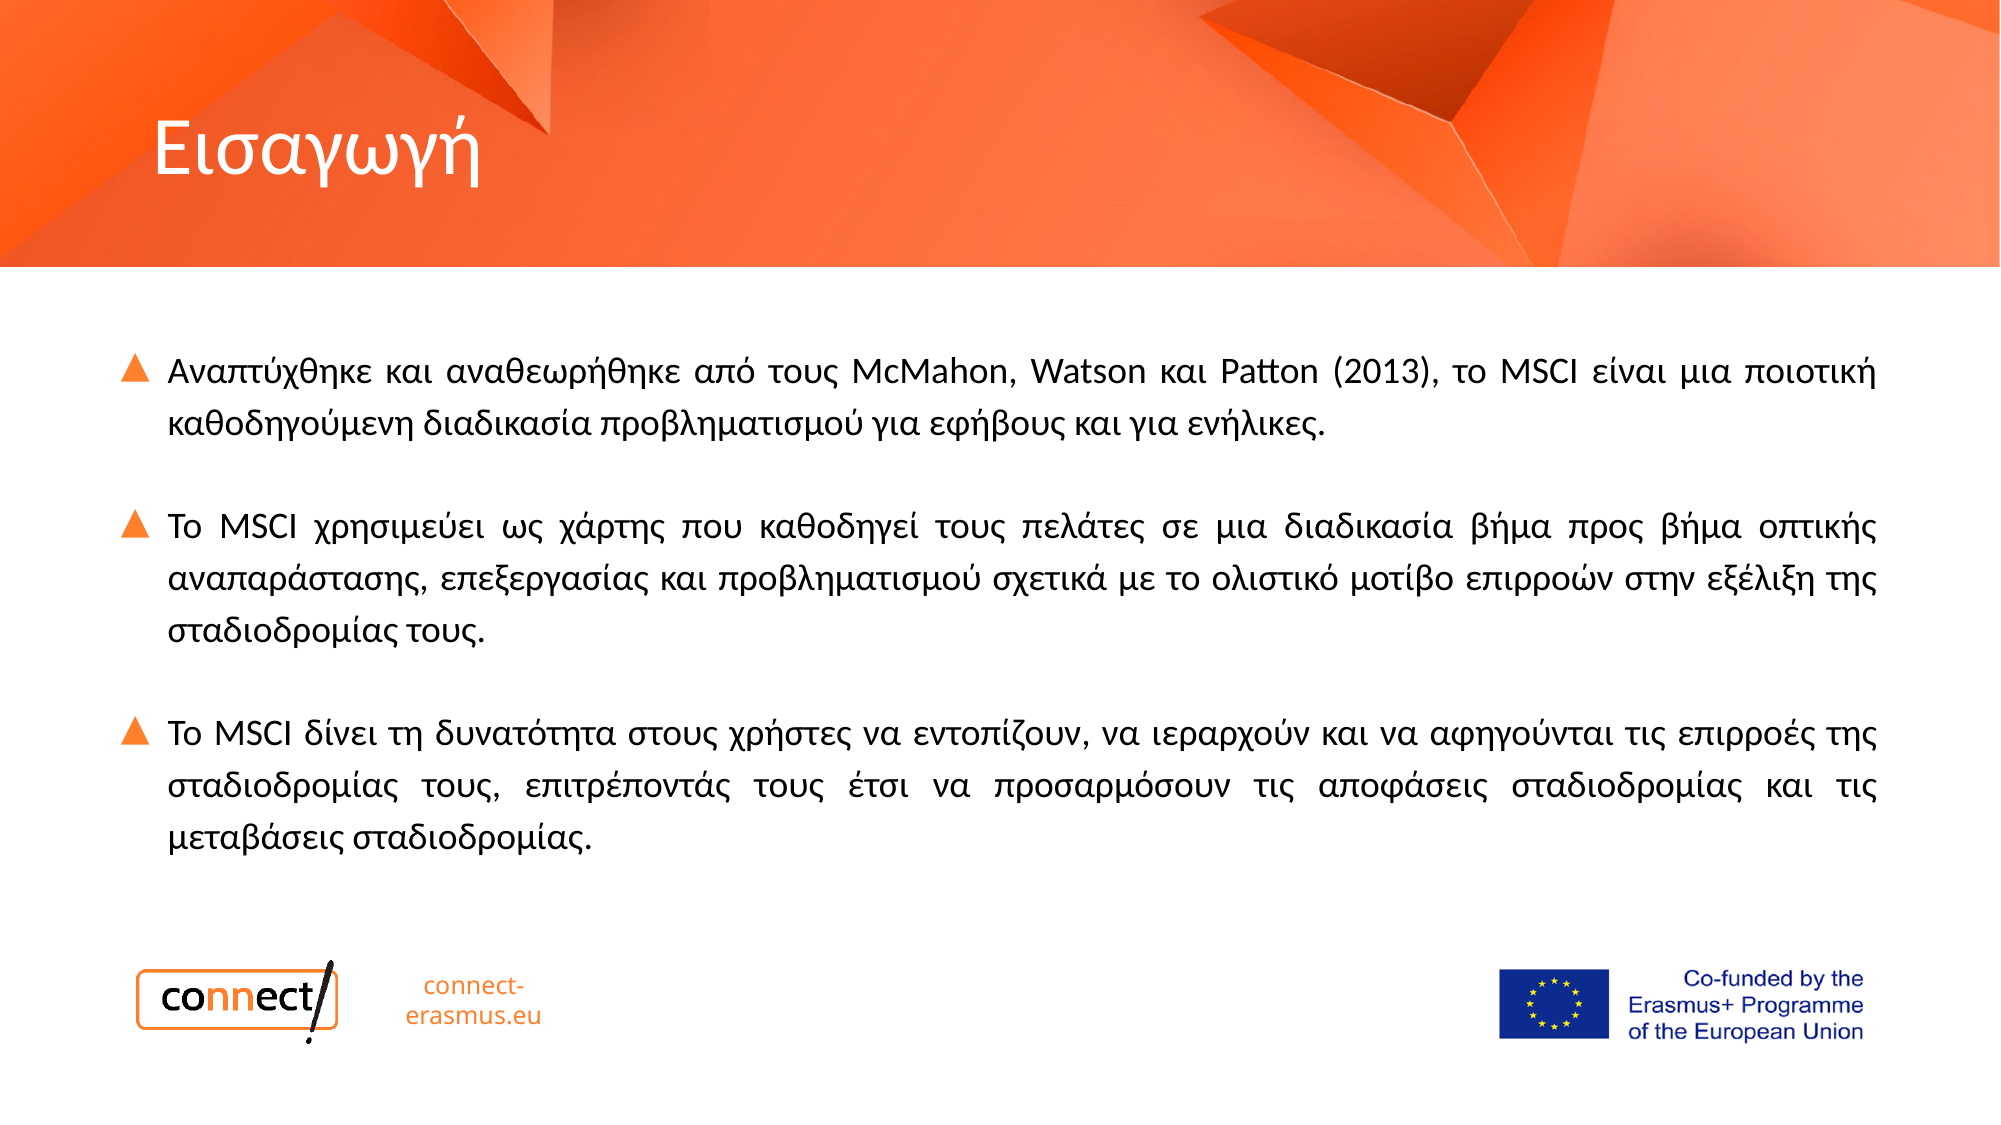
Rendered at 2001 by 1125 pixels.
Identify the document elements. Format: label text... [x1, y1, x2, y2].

picture [1498, 968, 1863, 1044]
footer connect-erasmus.eu [341, 976, 607, 1022]
title Εισαγωγή [137, 89, 1863, 201]
picture [2, 0, 2000, 267]
picture [136, 960, 338, 1044]
text_box Αναπτύχθηκε και αναθεωρήθηκε από τους McMahon, Watson και Patton (2013), το MSCI είναι μια ποιοτική καθοδηγούμενη διαδικασία προβληματισμού για εφήβους και για ενήλικες. Το MSCI χρησιμεύει ως χάρτης που καθοδηγεί τους πελάτες σε μια διαδικασία βήμα προς βήμα οπτικής αναπαράστασης, επεξεργασίας και προβληματισμού σχετικά με το ολιστικό μοτίβο επιρροών στην εξέλιξη της σταδιοδρομίας τους. Το MSCI δίνει τη δυνατότητα στους χρήστες να εντοπίζουν, να ιεραρχούν και να αφηγούνται τις επιρροές της σταδιοδρομίας τους, επιτρέποντάς τους έτσι να προσαρμόσουν τις αποφάσεις σταδιοδρομίας και τις μεταβάσεις σταδιοδρομίας. [105, 331, 1894, 865]
